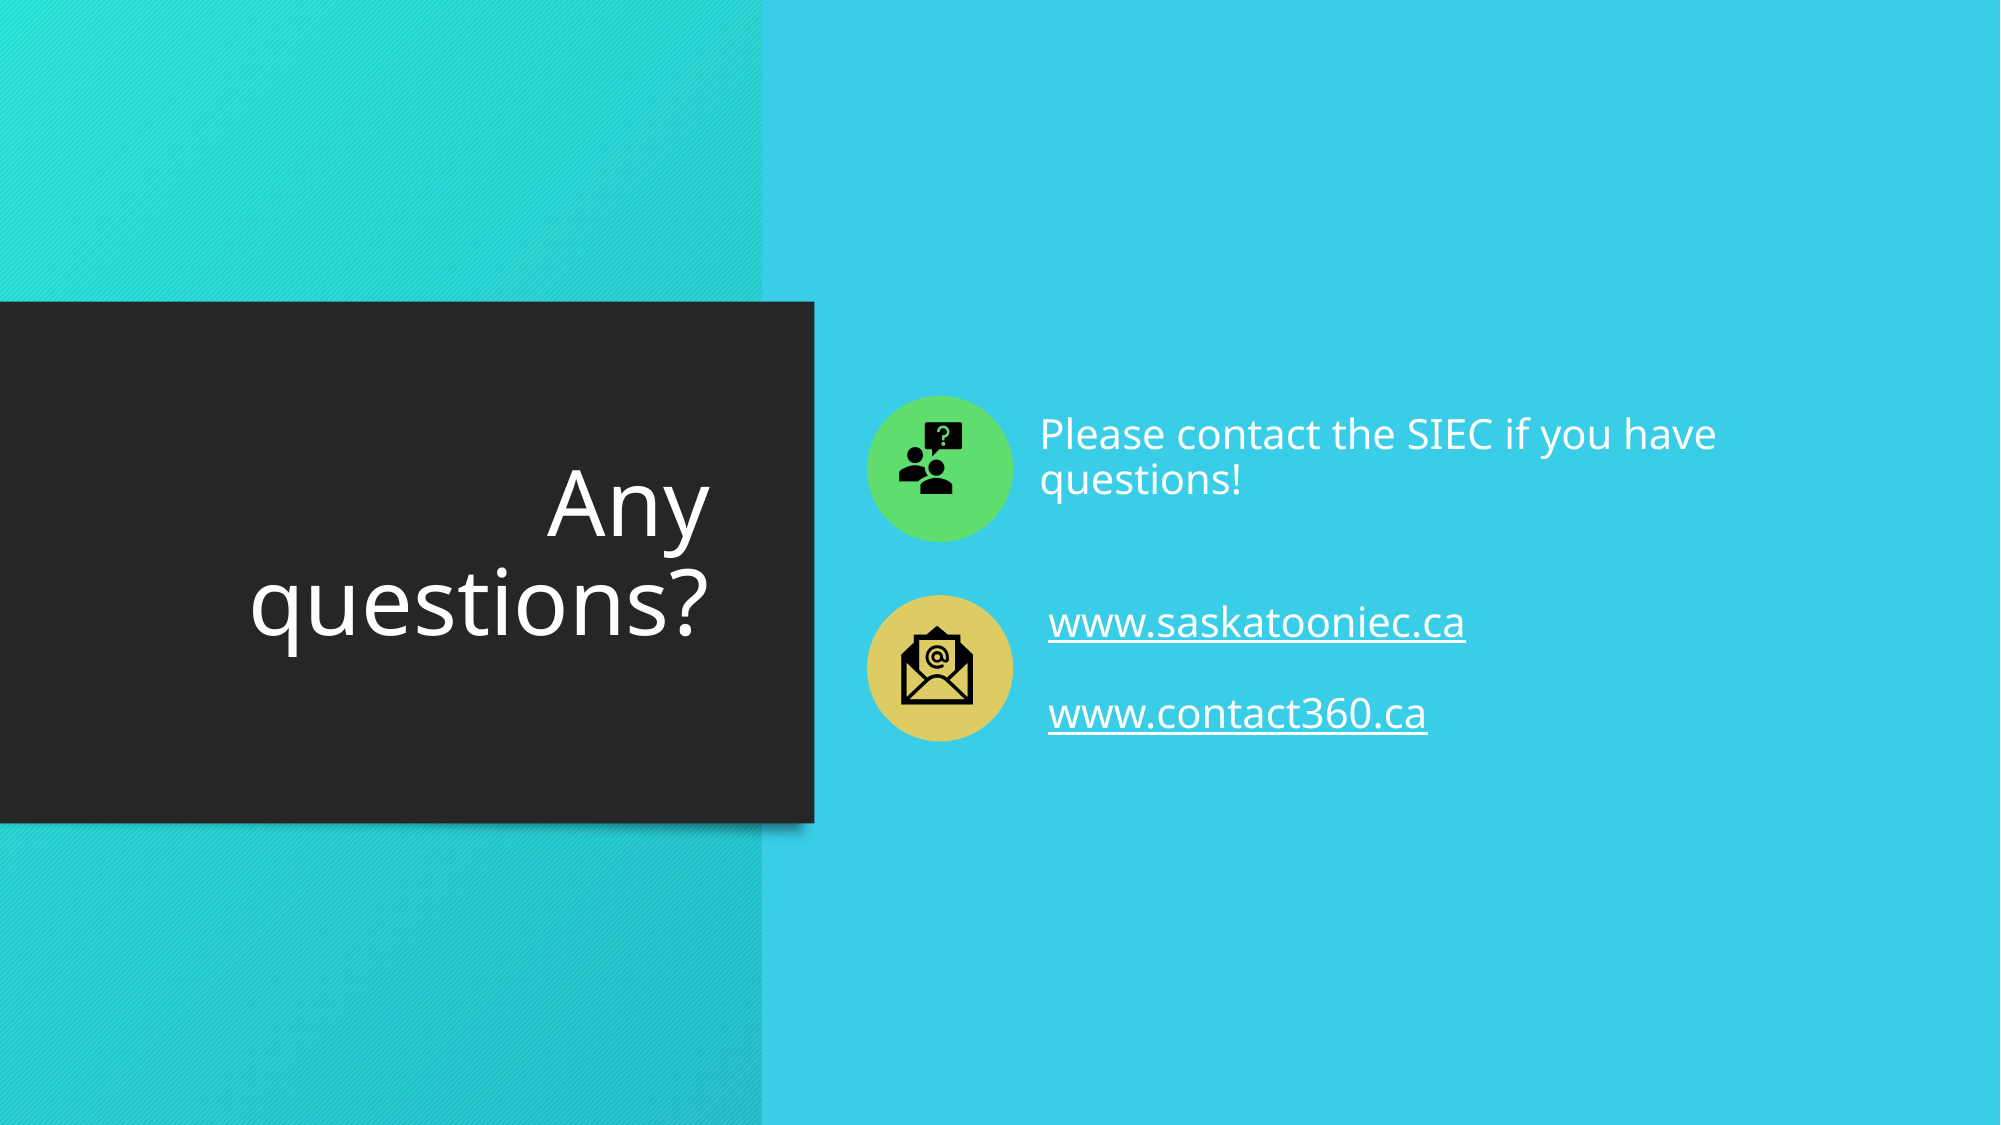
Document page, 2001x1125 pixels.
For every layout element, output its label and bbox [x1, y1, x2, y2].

text_box [866, 384, 1728, 742]
picture [0, 0, 2000, 1125]
